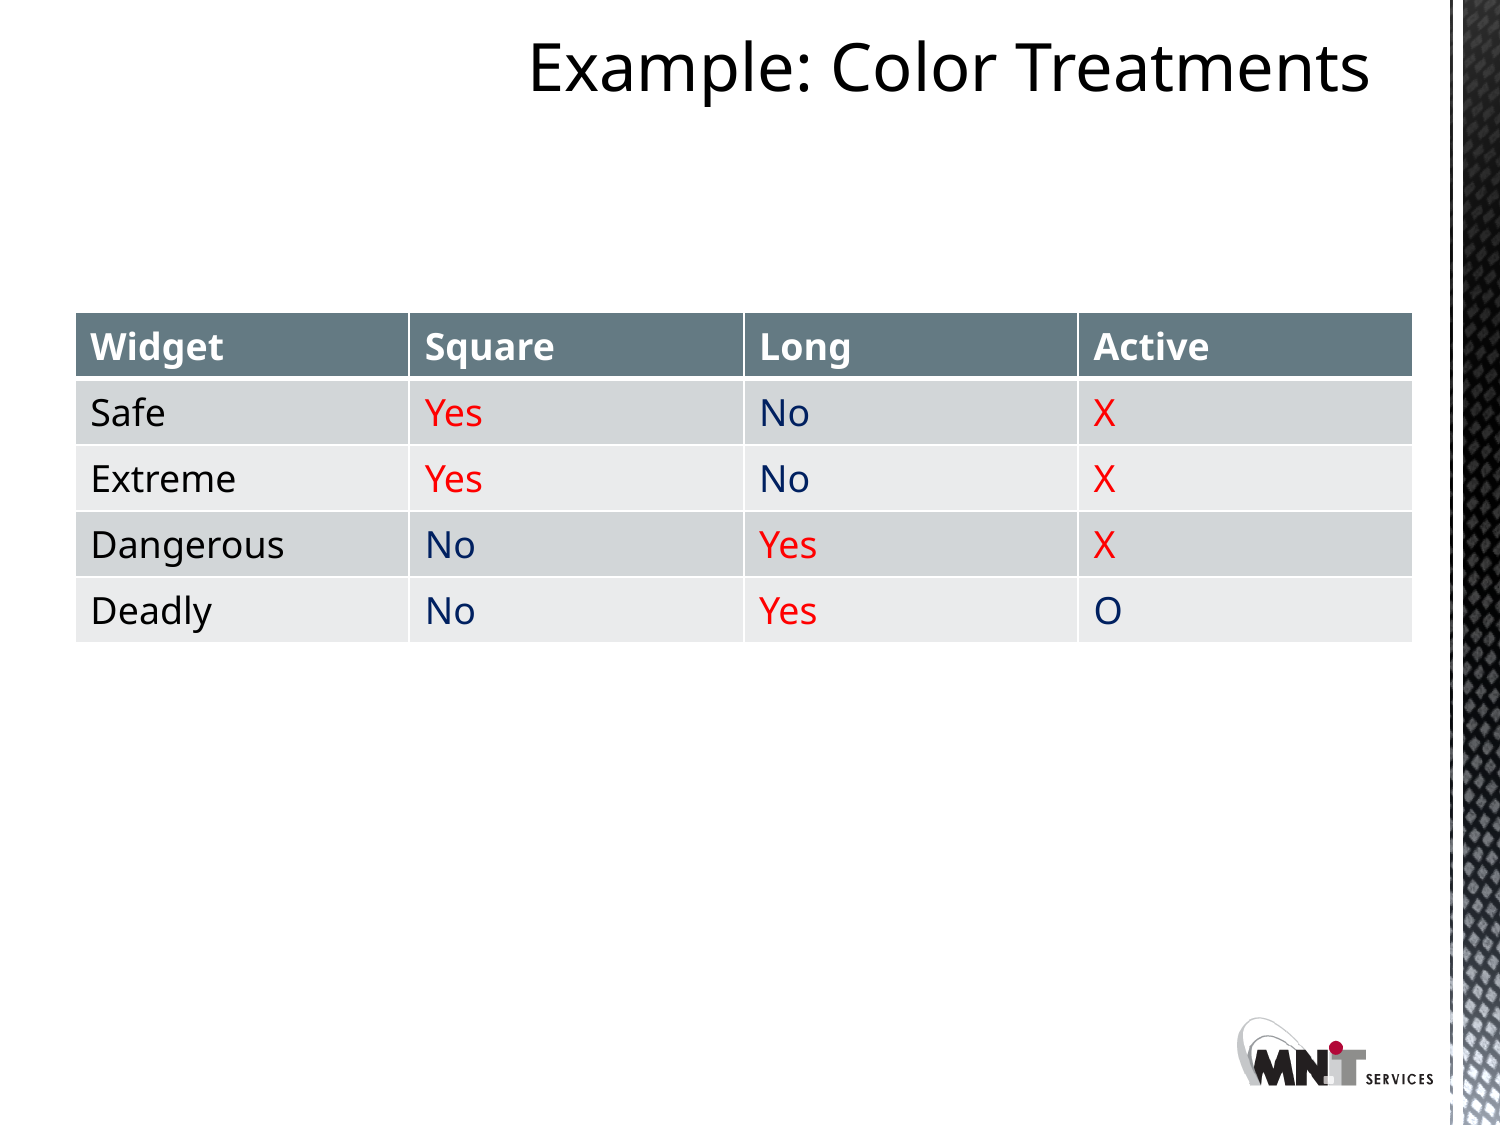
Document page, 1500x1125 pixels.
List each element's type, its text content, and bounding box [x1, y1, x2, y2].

table_header Active [1079, 313, 1412, 376]
table_cell X [1079, 512, 1412, 576]
title Example: Color Treatments [50, 50, 1388, 113]
picture [1237, 1017, 1435, 1088]
table_cell O [1079, 578, 1412, 642]
table_cell No [745, 381, 1077, 444]
table_header Square [410, 313, 743, 376]
table_cell Dangerous [76, 512, 408, 576]
table_cell No [745, 446, 1077, 510]
table_header Widget [76, 313, 408, 376]
table_cell No [410, 512, 743, 576]
table_cell Deadly [76, 578, 408, 642]
table_cell X [1079, 446, 1412, 510]
table_cell Yes [410, 446, 743, 510]
table_cell Yes [410, 381, 743, 444]
table_cell Yes [745, 578, 1077, 642]
table_cell No [410, 578, 743, 642]
table_cell Yes [745, 512, 1077, 576]
table_cell Safe [76, 381, 408, 444]
table_header Long [745, 313, 1077, 376]
table_cell X [1079, 381, 1412, 444]
table_cell Extreme [76, 446, 408, 510]
picture [1447, 0, 1500, 1125]
